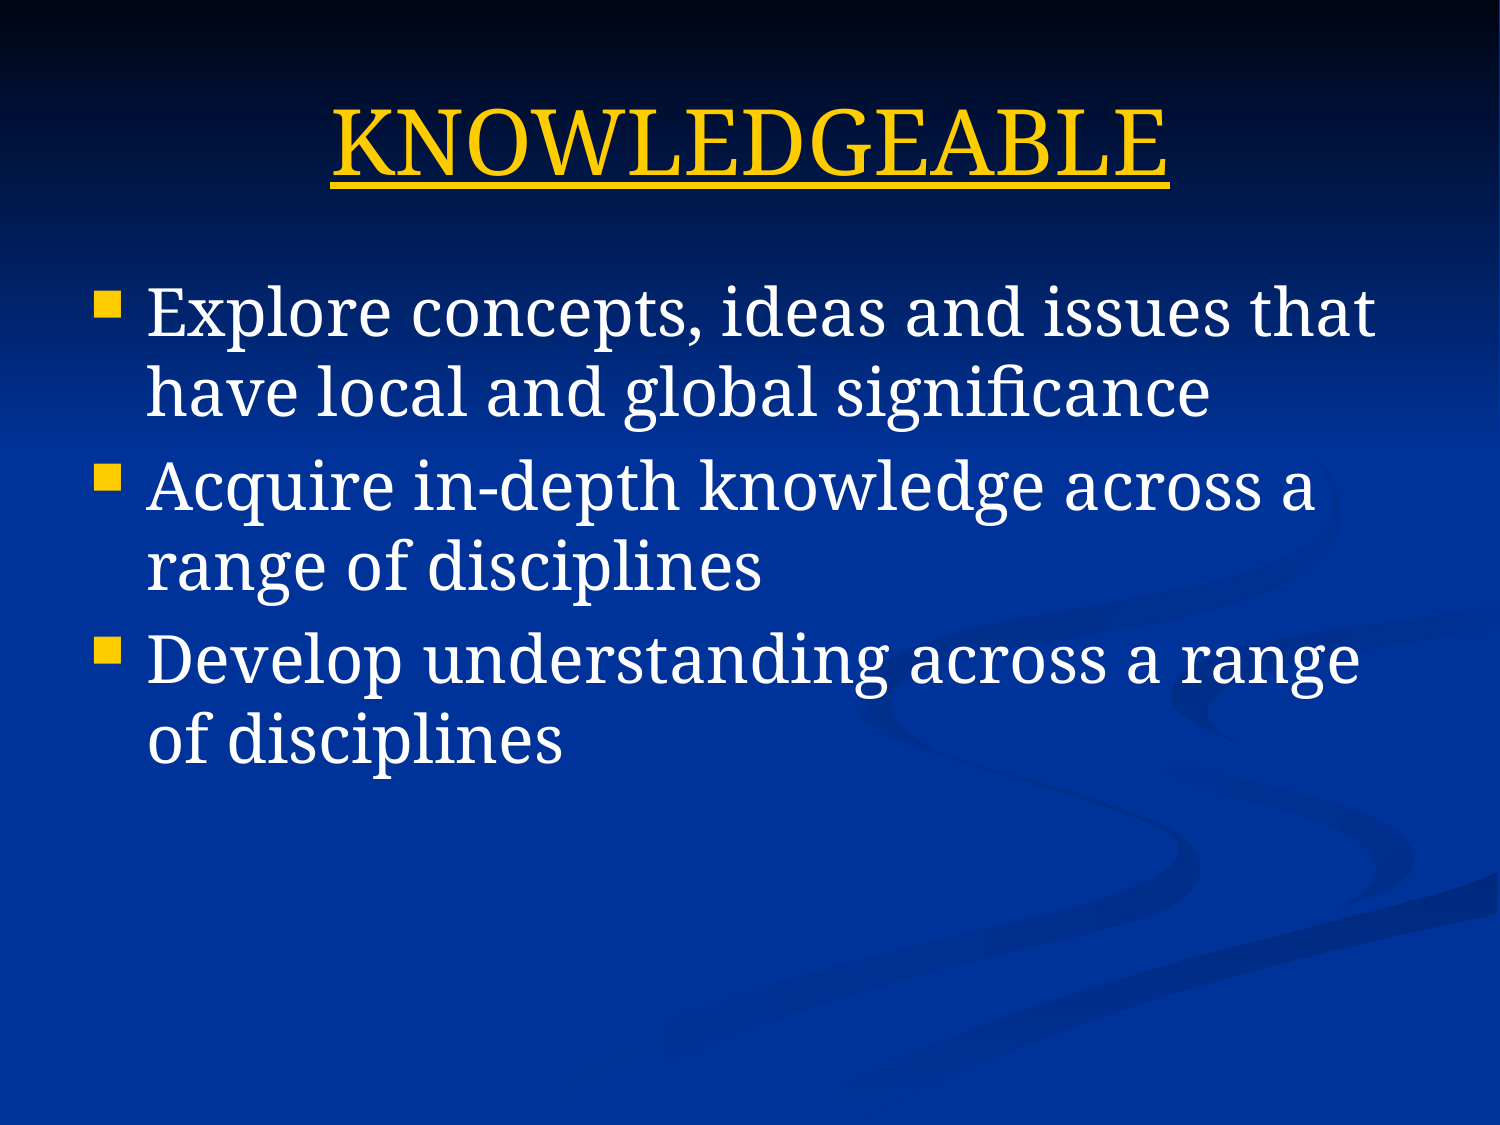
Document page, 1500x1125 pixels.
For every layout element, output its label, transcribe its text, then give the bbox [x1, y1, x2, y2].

title KNOWLEDGEABLE [74, 44, 1426, 233]
list Explore concepts, ideas and issues that have local and global significance Acquire in-depth knowledge across a range of disciplines Develop understanding across a range of disciplines [74, 262, 1426, 1006]
